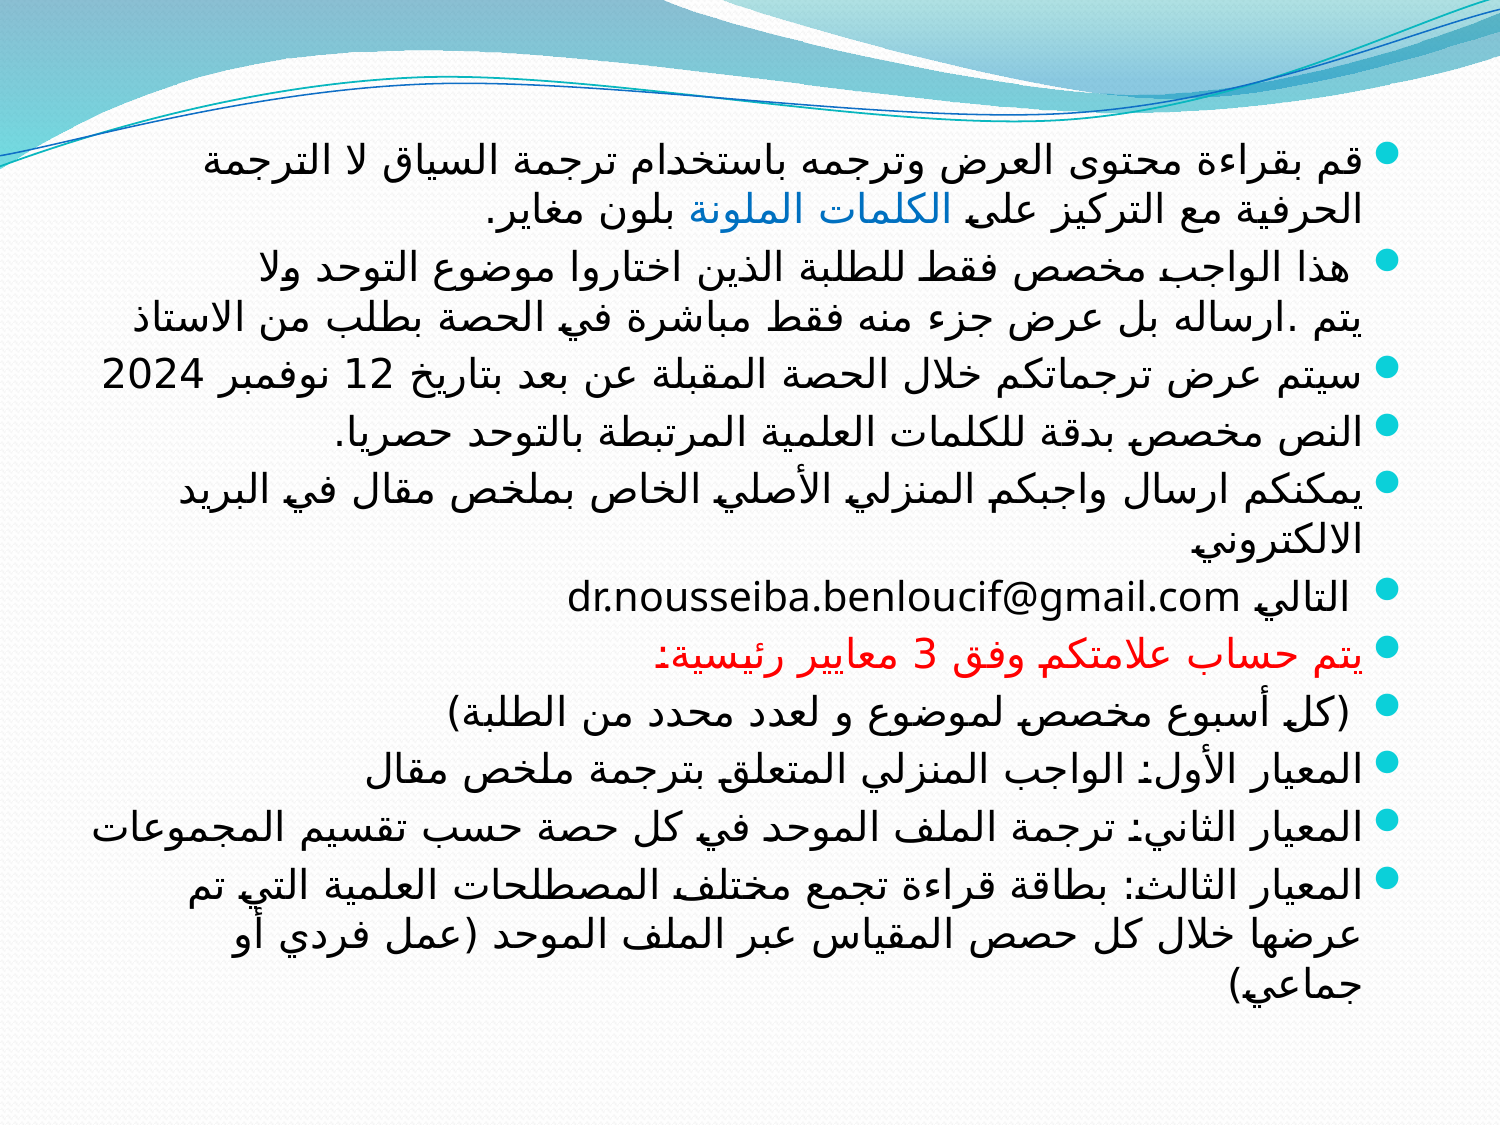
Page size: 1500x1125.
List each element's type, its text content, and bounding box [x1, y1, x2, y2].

list قم بقراءة محتوى العرض وترجمه باستخدام ترجمة السياق لا الترجمة الحرفية مع التركيز على الكلمات الملونة بلون مغاير. هذا الواجب مخصص فقط للطلبة الذين اختاروا موضوع التوحد ولا يتم .ارساله بل عرض جزء منه فقط مباشرة في الحصة بطلب من الاستاذ سيتم عرض ترجماتكم خلال الحصة المقبلة عن بعد بتاريخ 12 نوفمبر 2024 النص مخصص بدقة للكلمات العلمية المرتبطة بالتوحد حصريا. يمكنكم ارسال واجبكم المنزلي الأصلي الخاص بملخص مقال في البريد الالكتروني التالي dr.nousseiba.benloucif@gmail.com يتم حساب علامتكم وفق 3 معايير رئيسية: (كل أسبوع مخصص لموضوع و لعدد محدد من الطلبة) المعيار الأول: الواجب المنزلي المتعلق بترجمة ملخص مقال المعيار الثاني: ترجمة الملف الموحد في كل حصة حسب تقسيم المجموعات المعيار الثالث: بطاقة قراءة تجمع مختلف المصطلحات العلمية التي تم عرضها خلال كل حصص المقياس عبر الملف الموحد (عمل فردي أو جماعي) [75, 125, 1417, 1038]
